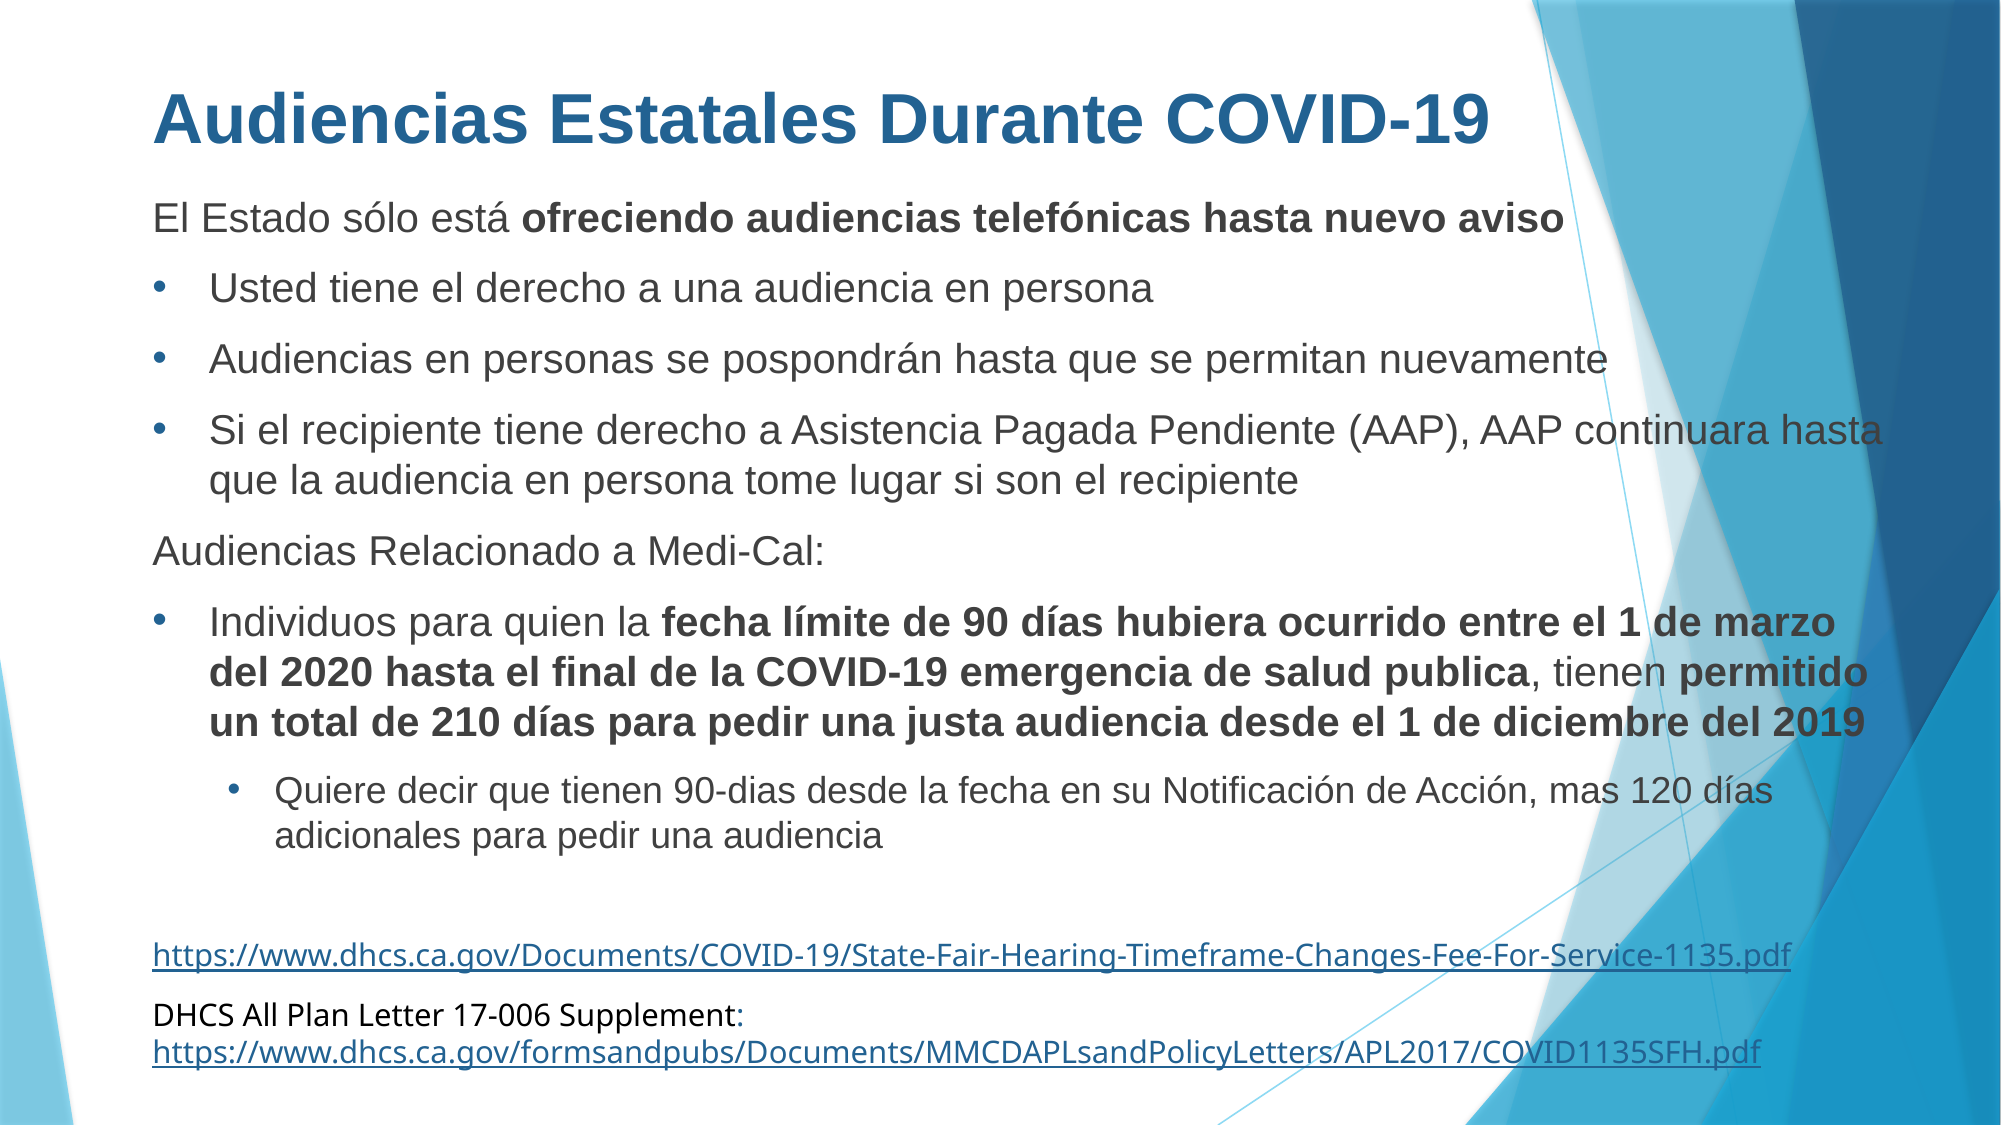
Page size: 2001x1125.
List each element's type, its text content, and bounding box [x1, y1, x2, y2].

list El Estado sólo está ofreciendo audiencias telefónicas hasta nuevo aviso Usted tiene el derecho a una audiencia en persona Audiencias en personas se pospondrán hasta que se permitan nuevamente Si el recipiente tiene derecho a Asistencia Pagada Pendiente (AAP), AAP continuara hasta que la audiencia en persona tome lugar si son el recipiente Audiencias Relacionado a Medi-Cal: Individuos para quien la fecha límite de 90 días hubiera ocurrido entre el 1 de marzo del 2020 hasta el final de la COVID-19 emergencia de salud publica, tienen permitido un total de 210 días para pedir una justa audiencia desde el 1 de diciembre del 2019 Quiere decir que tienen 90-dias desde la fecha en su Notificación de Acción, mas 120 días adicionales para pedir una audiencia [137, 182, 1911, 915]
title Audiencias Estatales Durante COVID-19 [137, 65, 1863, 172]
list https://www.dhcs.ca.gov/Documents/COVID-19/State-Fair-Hearing-Timeframe-Changes-Fee-For-Service-1135.pdf DHCS All Plan Letter 17-006 Supplement: https://www.dhcs.ca.gov/formsandpubs/Documents/MMCDAPLsandPolicyLetters/APL2017/COVID1135SFH.pdf [136, 927, 1912, 1087]
